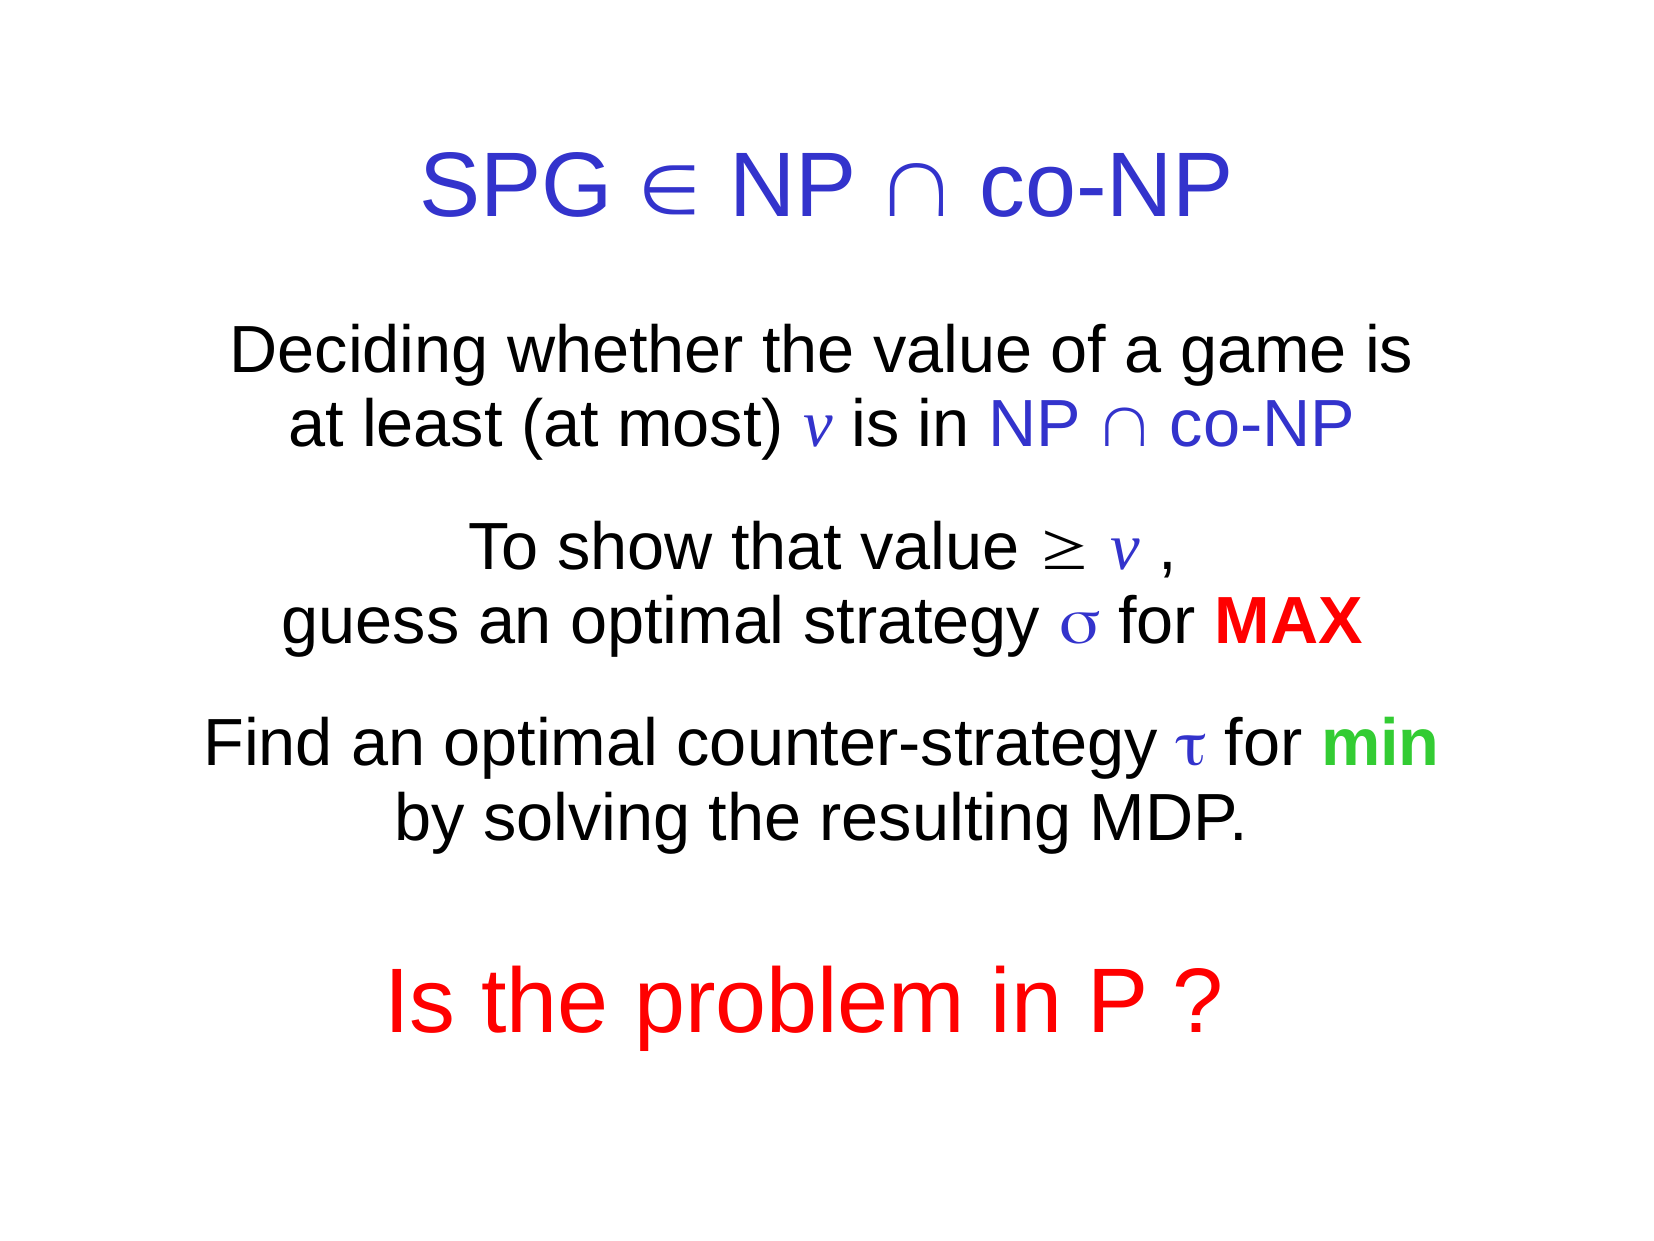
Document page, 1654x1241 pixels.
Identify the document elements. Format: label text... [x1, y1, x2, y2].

text_box Is the problem in P ? [291, 942, 1318, 1060]
title SPG  NP  co-NP [82, 113, 1571, 260]
text_box To show that value  v , guess an optimal strategy  for MAX [166, 502, 1478, 666]
text_box Deciding whether the value of a game is at least (at most) v is in NP  co-NP [166, 305, 1478, 469]
text_box Find an optimal counter-strategy  for min by solving the resulting MDP. [165, 698, 1477, 863]
